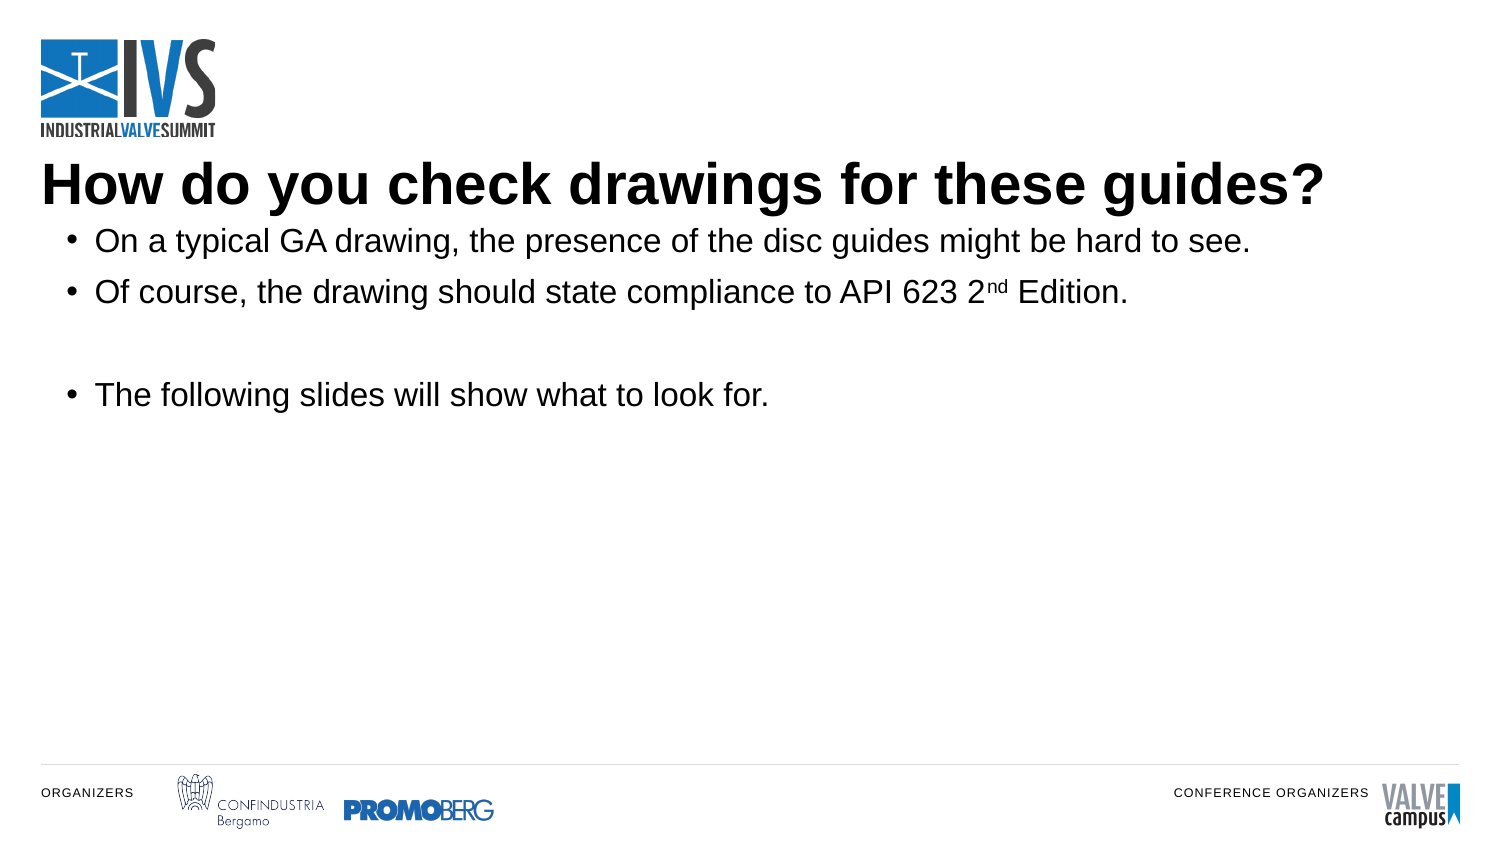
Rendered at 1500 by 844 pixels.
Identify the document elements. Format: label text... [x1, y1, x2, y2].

picture [1377, 762, 1465, 844]
list On a typical GA drawing, the presence of the disc guides might be hard to see. Of course, the drawing should state compliance to API 623 2nd Edition. The following slides will show what to look for. [66, 223, 1434, 695]
title How do you check drawings for these guides? [41, 117, 1383, 224]
picture [167, 768, 334, 831]
